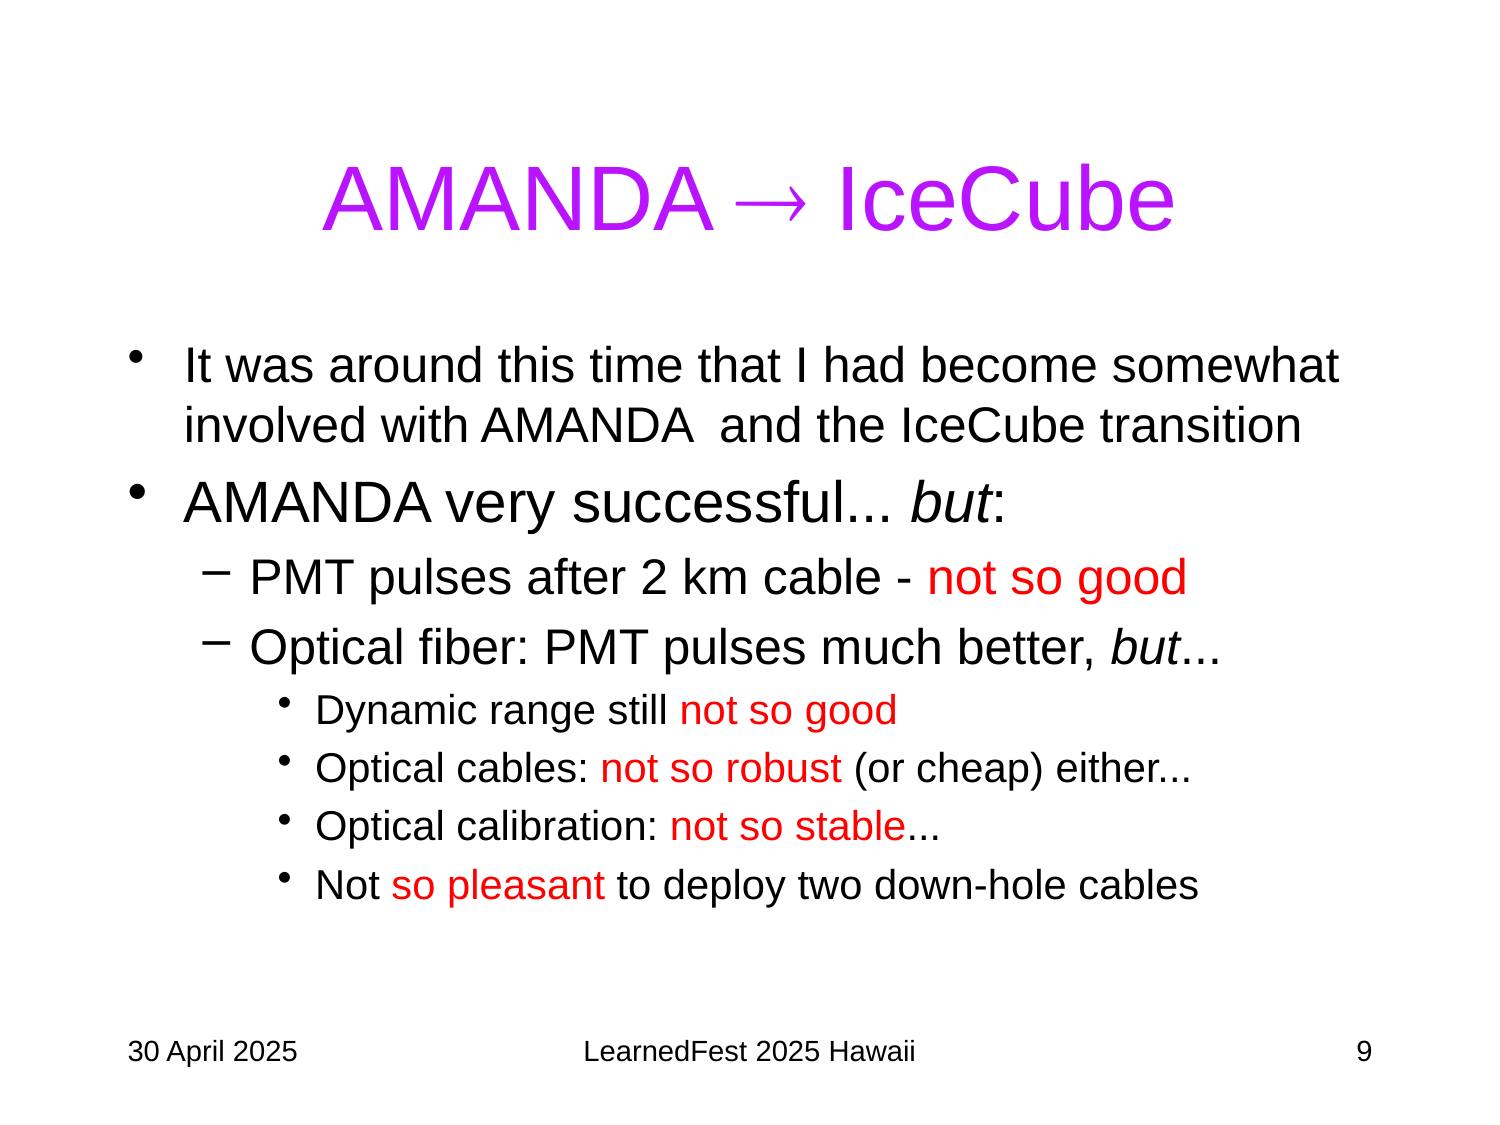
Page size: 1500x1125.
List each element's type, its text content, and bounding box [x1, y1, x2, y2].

slide_number 9 [1074, 1025, 1388, 1100]
list It was around this time that I had become somewhat involved with AMANDA and the IceCube transition AMANDA very successful... but: PMT pulses after 2 km cable - not so good Optical fiber: PMT pulses much better, but... Dynamic range still not so good Optical cables: not so robust (or cheap) either... Optical calibration: not so stable... Not so pleasant to deploy two down-hole cables [112, 324, 1388, 1000]
footer LearnedFest 2025 Hawaii [512, 1025, 988, 1100]
title AMANDA  IceCube [112, 99, 1388, 288]
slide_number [112, 1025, 425, 1100]
